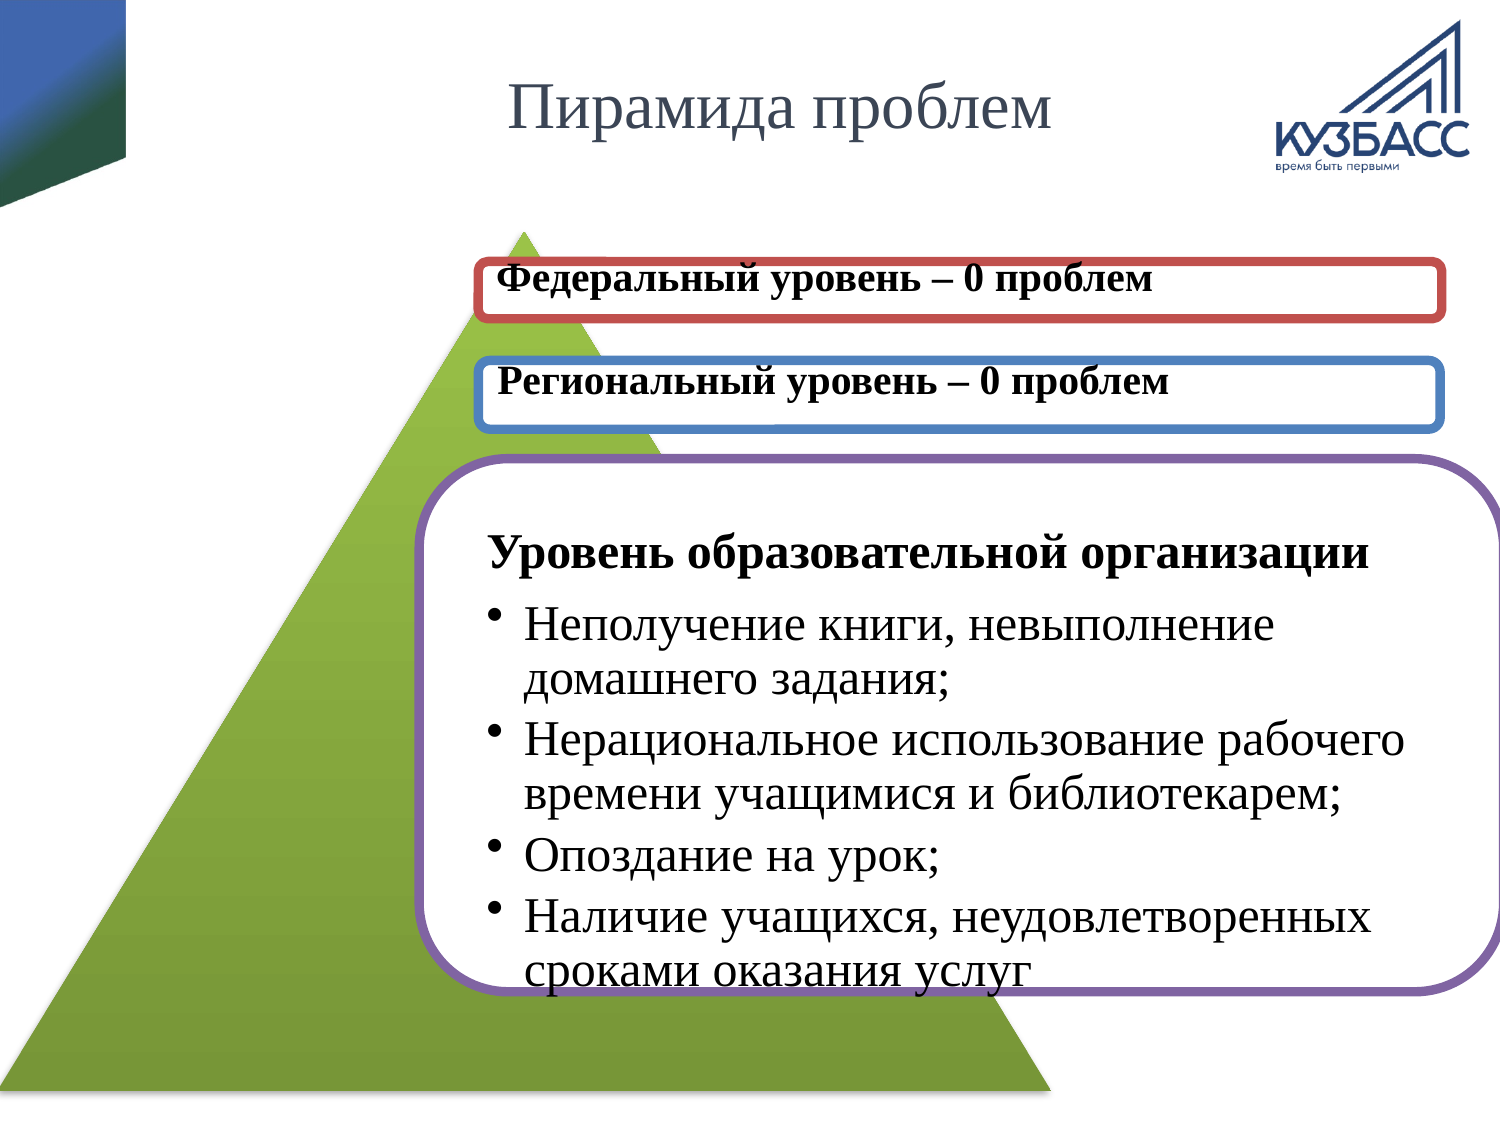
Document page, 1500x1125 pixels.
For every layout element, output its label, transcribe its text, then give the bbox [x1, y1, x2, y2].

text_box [0, 231, 1500, 1092]
title Пирамида проблем [490, 54, 1071, 151]
picture [1276, 19, 1470, 173]
picture [0, 0, 126, 208]
